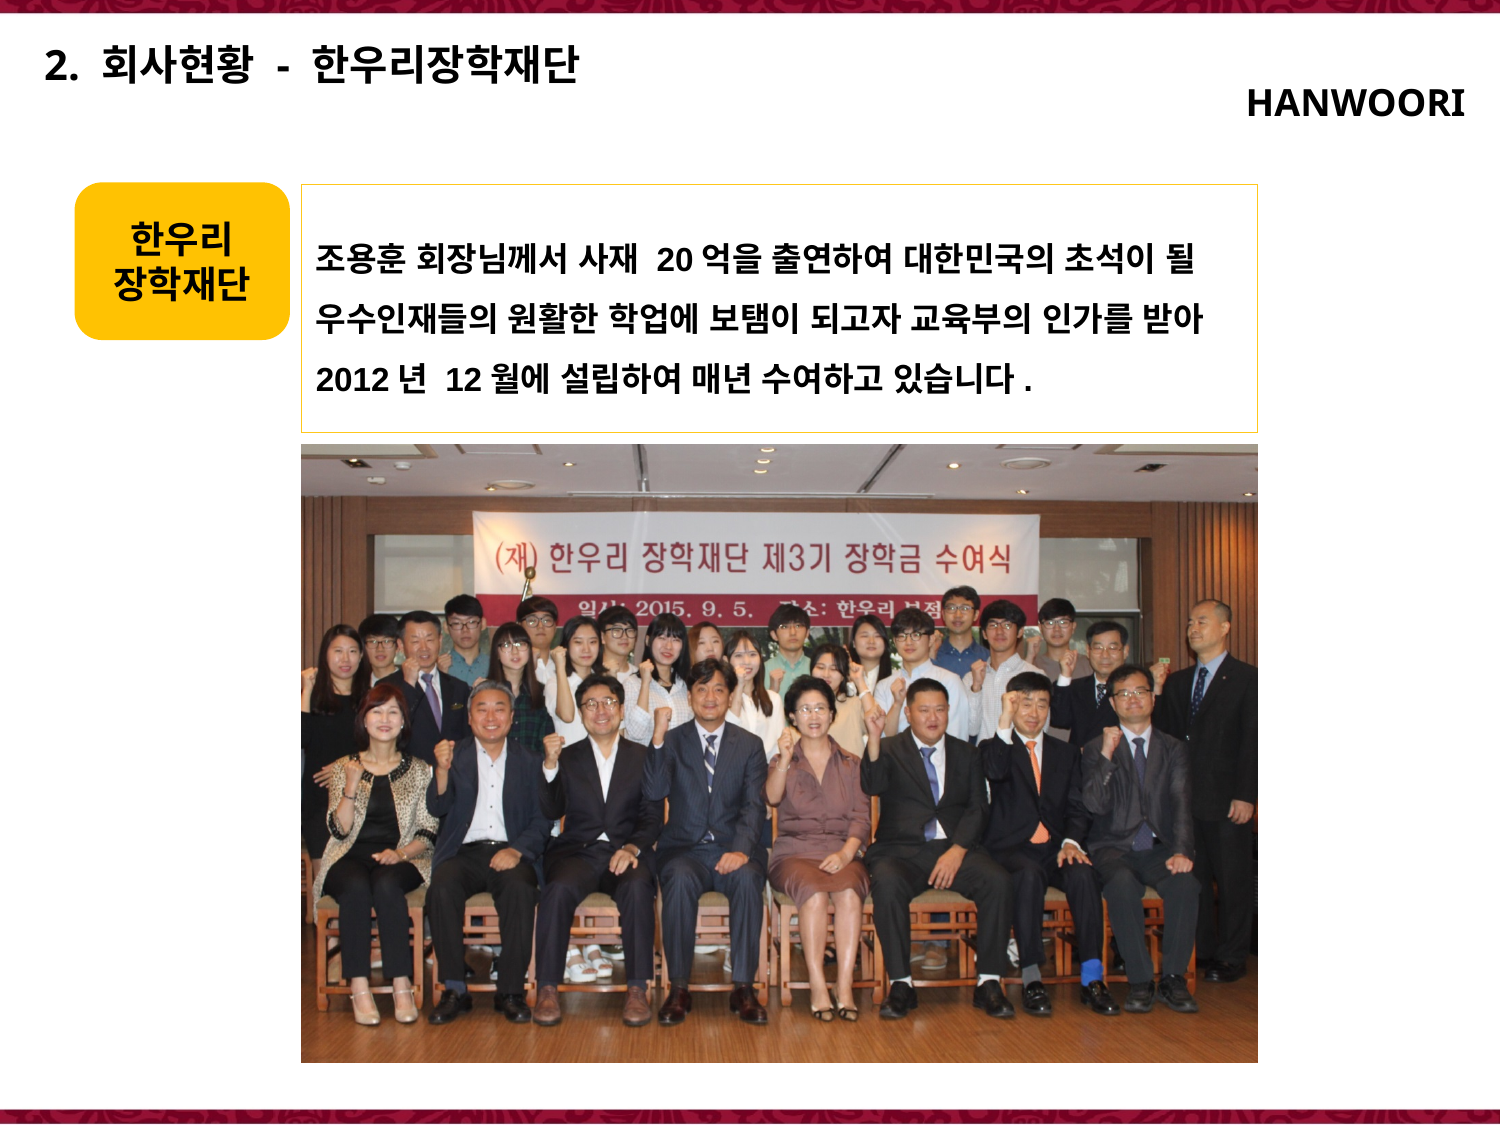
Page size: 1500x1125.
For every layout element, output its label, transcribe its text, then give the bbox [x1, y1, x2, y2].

text_box HANWOORI [1182, 76, 1499, 127]
text_box 조용훈 회장님께서 사재 20억을 출연하여 대한민국의 초석이 될 우수인재들의 원활한 학업에 보탬이 되고자 교육부의 인가를 받아 2012년 12월에 설립하여 매년 수여하고 있습니다. [301, 184, 1258, 433]
text_box 2. 회사현황 - 한우리장학재단 [29, 30, 703, 96]
picture [0, 0, 1500, 1125]
text_box 한우리 장학재단 [74, 182, 290, 341]
